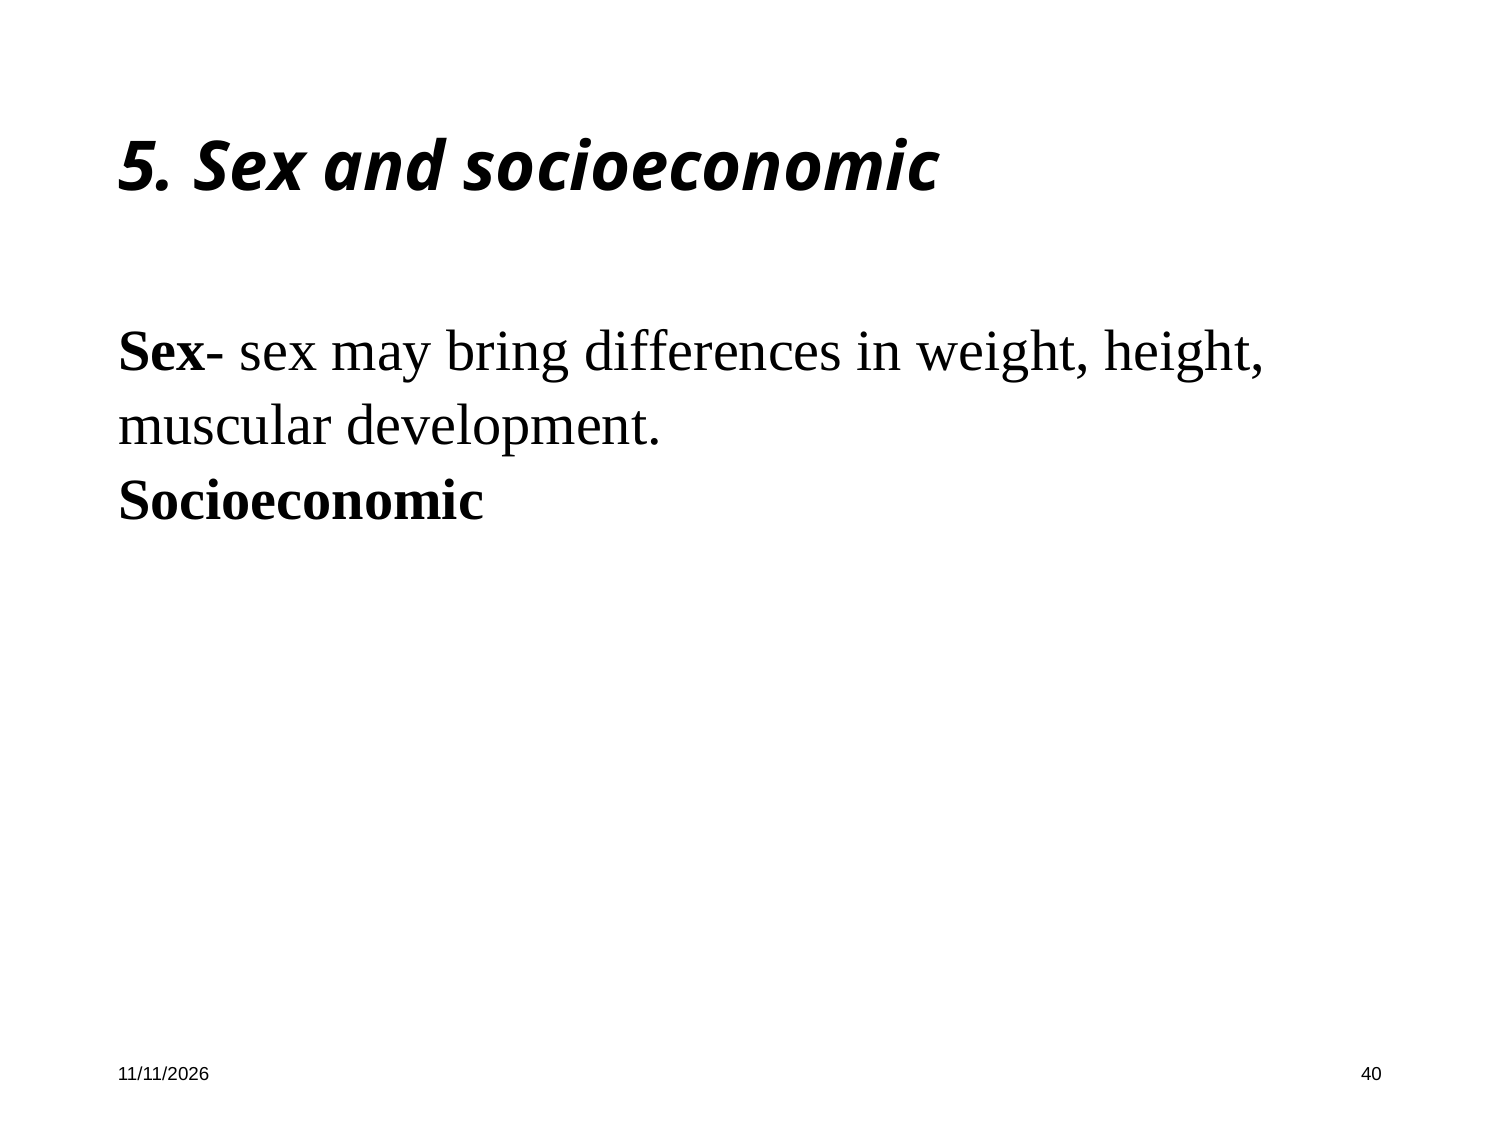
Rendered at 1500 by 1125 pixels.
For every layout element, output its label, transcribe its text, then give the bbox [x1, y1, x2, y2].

text_box 10/16/19 [103, 1042, 441, 1103]
list Sex- sex may bring differences in weight, height, muscular development. Socioeconomic [103, 299, 1397, 1014]
title 5. Sex and socioeconomic [103, 59, 1397, 278]
text_box 40 [1059, 1042, 1397, 1103]
